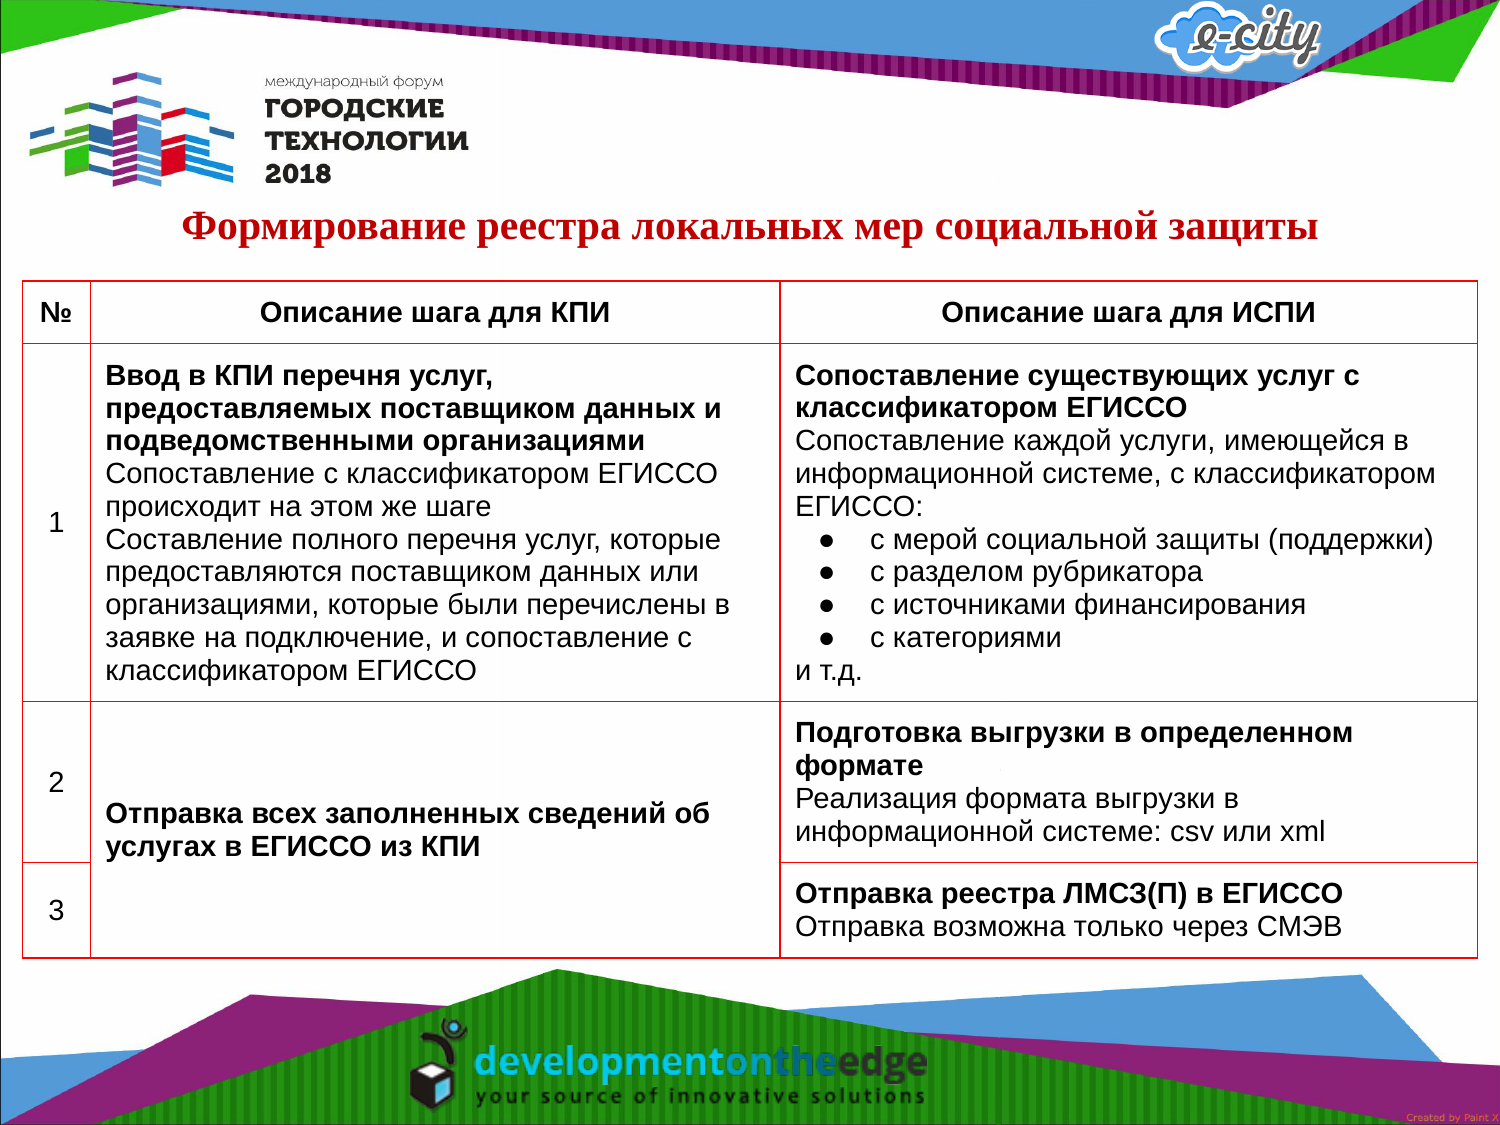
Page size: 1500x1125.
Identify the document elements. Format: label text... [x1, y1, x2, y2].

table_cell 3 [23, 863, 90, 957]
table_cell Подготовка выгрузки в определенном формате Реализация формата выгрузки в информационной системе: csv или xml [781, 702, 1477, 862]
table_header Описание шага для КПИ [91, 282, 779, 343]
table_cell Сопоставление существующих услуг с классификатором ЕГИССО Сопоставление каждой услуги, имеющейся в информационной системе, с классификатором ЕГИССО: с мерой социальной защиты (поддержки) с разделом рубрикатора с источниками финансирования с категориями и т.д. [781, 344, 1477, 701]
table_cell Отправка реестра ЛМСЗ(П) в ЕГИССО Отправка возможна только через СМЭВ [781, 863, 1477, 957]
picture [0, 0, 1500, 1125]
table_cell 1 [23, 344, 90, 701]
table_cell Отправка всех заполненных сведений об услугах в ЕГИССО из КПИ [91, 702, 779, 957]
table_cell 2 [23, 702, 90, 862]
table_cell Ввод в КПИ перечня услуг, предоставляемых поставщиком данных и подведомственными организациями Сопоставление с классификатором ЕГИССО происходит на этом же шаге Составление полного перечня услуг, которые предоставляются поставщиком данных или организациями, которые были перечислены в заявке на подключение, и сопоставление с классификатором ЕГИССО [91, 344, 779, 701]
text_box Формирование реестра локальных мер социальной защиты [48, 190, 1452, 257]
table_header Описание шага для ИСПИ [781, 282, 1477, 343]
table_header № [23, 282, 90, 343]
